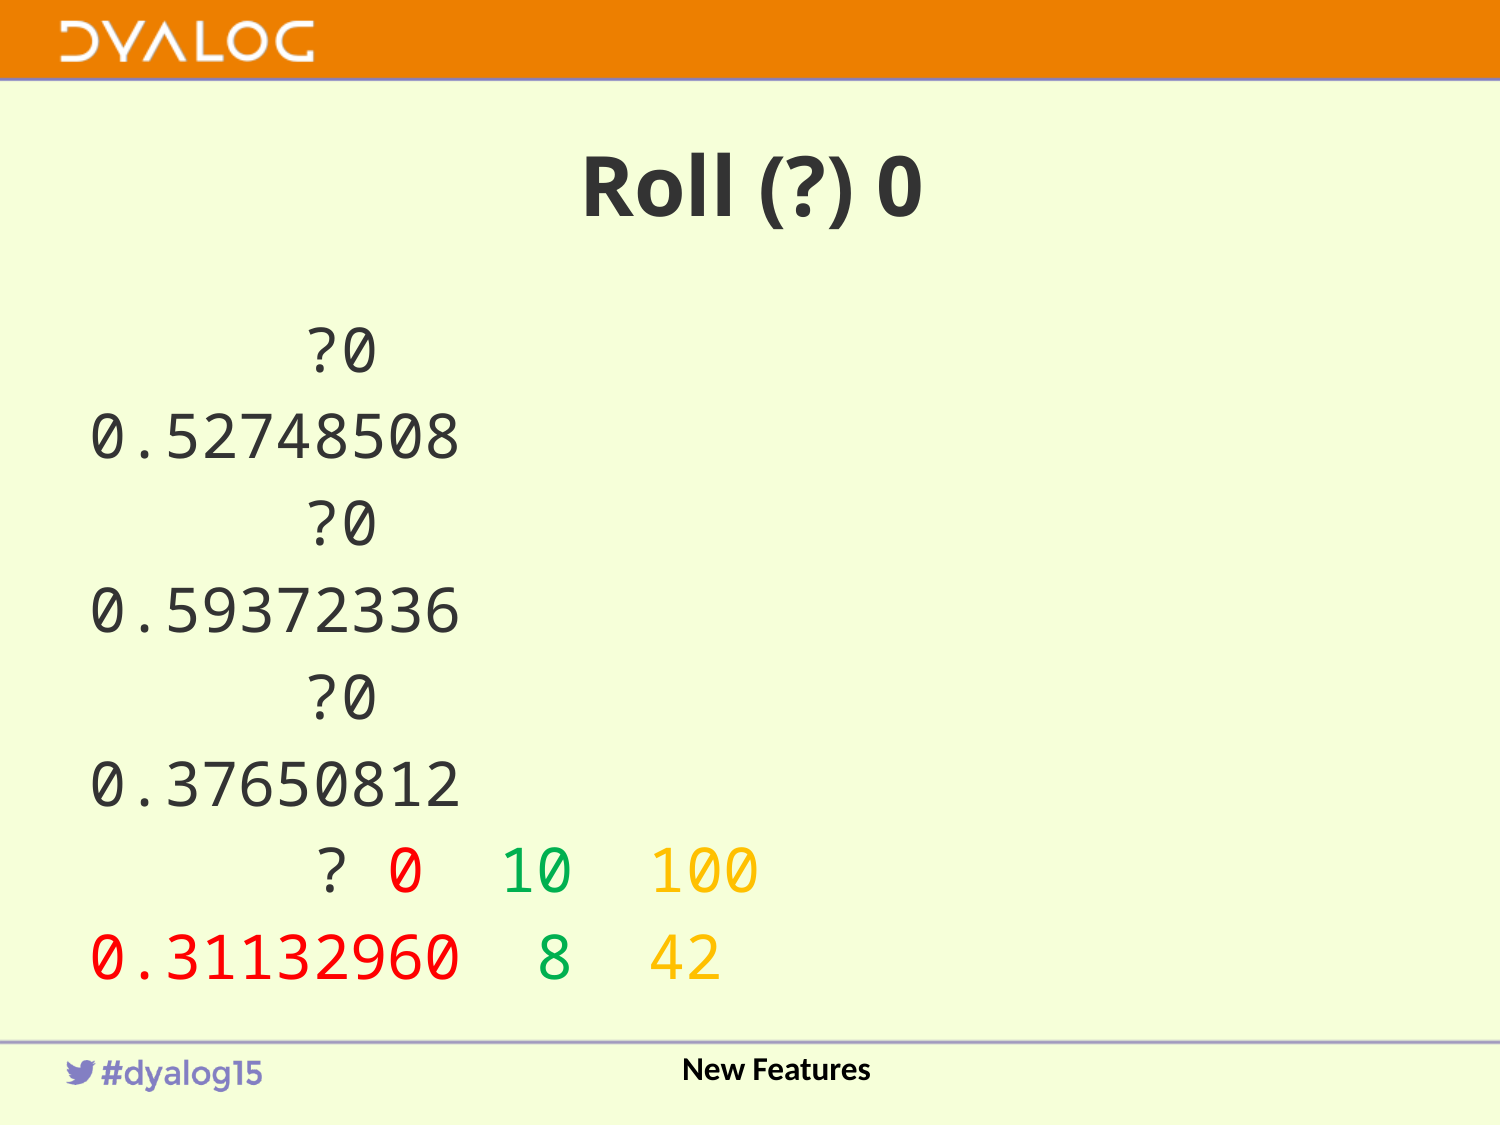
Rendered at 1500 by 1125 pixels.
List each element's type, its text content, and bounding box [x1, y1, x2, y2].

picture [0, 0, 1500, 1125]
footer New Features [667, 1039, 892, 1100]
title Roll (?) 0 [76, 125, 1427, 256]
list ?0 0.52748508 ?0 0.59372336 ?0 0.37650812 ? 0 10 100 0.31132960 8 42 [75, 302, 1425, 1005]
